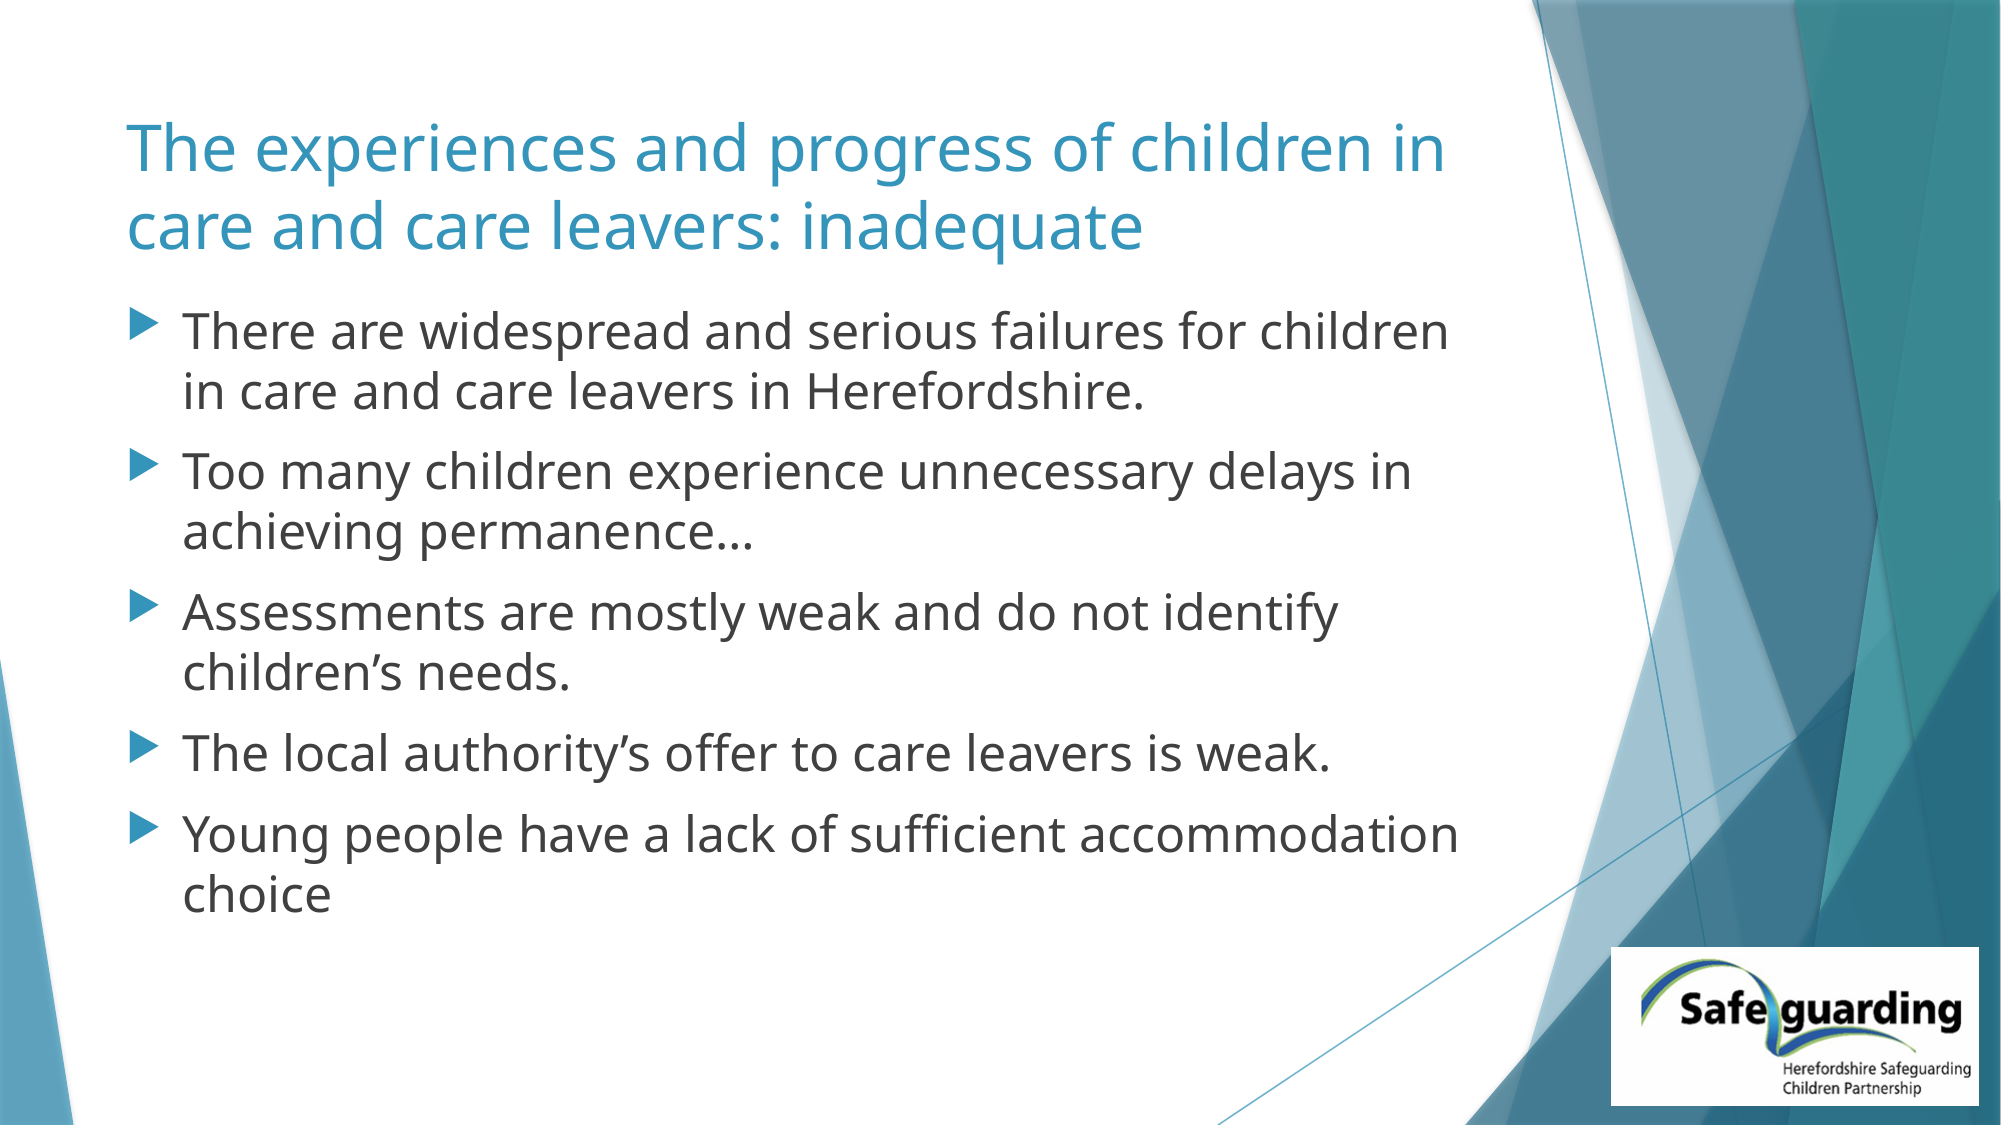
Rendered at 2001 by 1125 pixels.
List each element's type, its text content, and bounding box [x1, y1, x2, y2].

list There are widespread and serious failures for children in care and care leavers in Herefordshire. Too many children experience unnecessary delays in achieving permanence… Assessments are mostly weak and do not identify children’s needs. The local authority’s offer to care leavers is weak. Young people have a lack of sufficient accommodation choice [111, 291, 1522, 1027]
title The experiences and progress of children in care and care leavers: inadequate [111, 99, 1522, 274]
picture [1610, 947, 1979, 1107]
